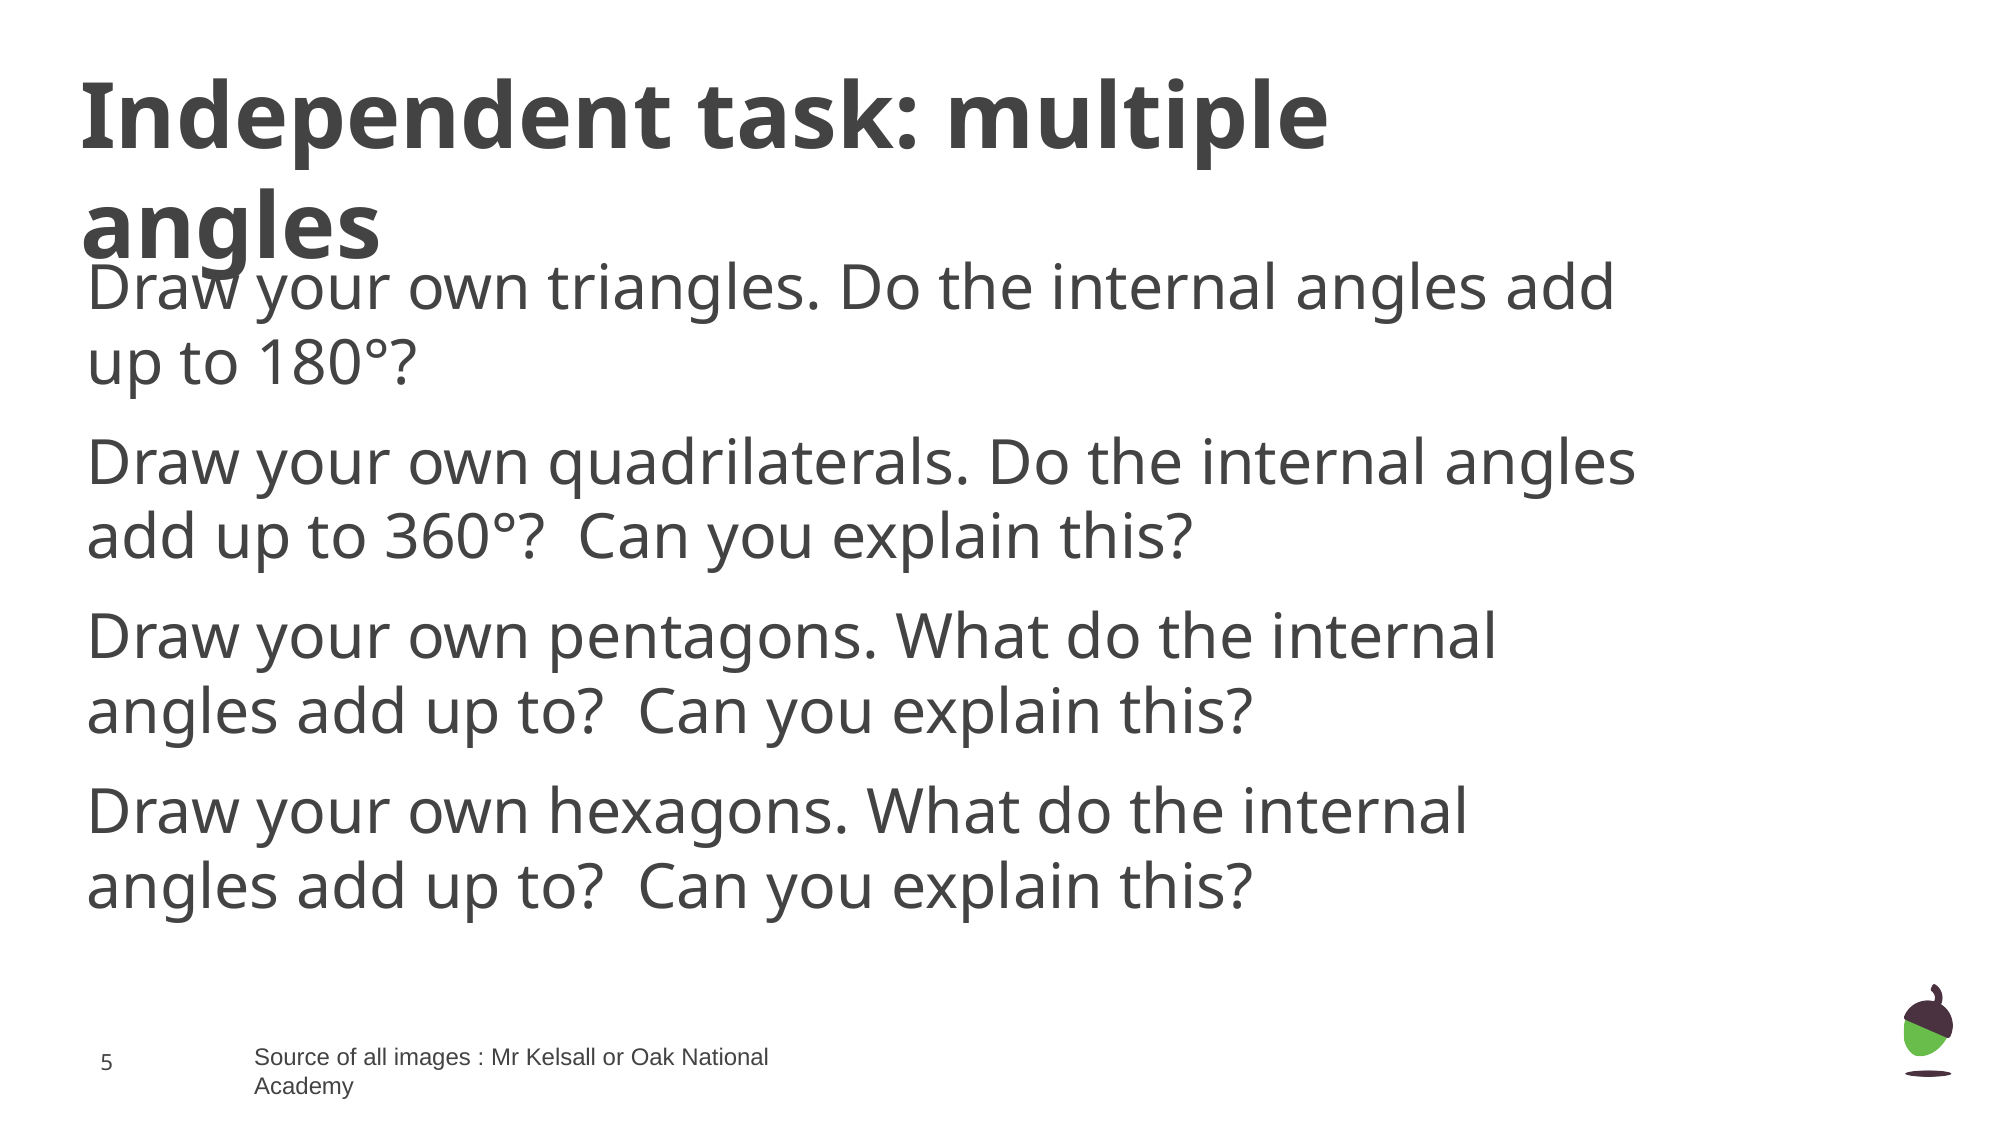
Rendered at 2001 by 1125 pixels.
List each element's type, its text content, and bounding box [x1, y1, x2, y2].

slide_number ‹#› [100, 1048, 239, 1088]
text_box Source of all images : Mr Kelsall or Oak National Academy [239, 1026, 883, 1088]
text_box Independent task: multiple angles [65, 49, 1619, 195]
text_box Draw your own triangles. Do the internal angles add up to 180°? Draw your own quadrilaterals. Do the internal angles add up to 360°? Can you explain this? Draw your own pentagons. What do the internal angles add up to? Can you explain this? Draw your own hexagons. What do the internal angles add up to? Can you explain this? [71, 231, 1681, 429]
picture [1903, 984, 1953, 1077]
